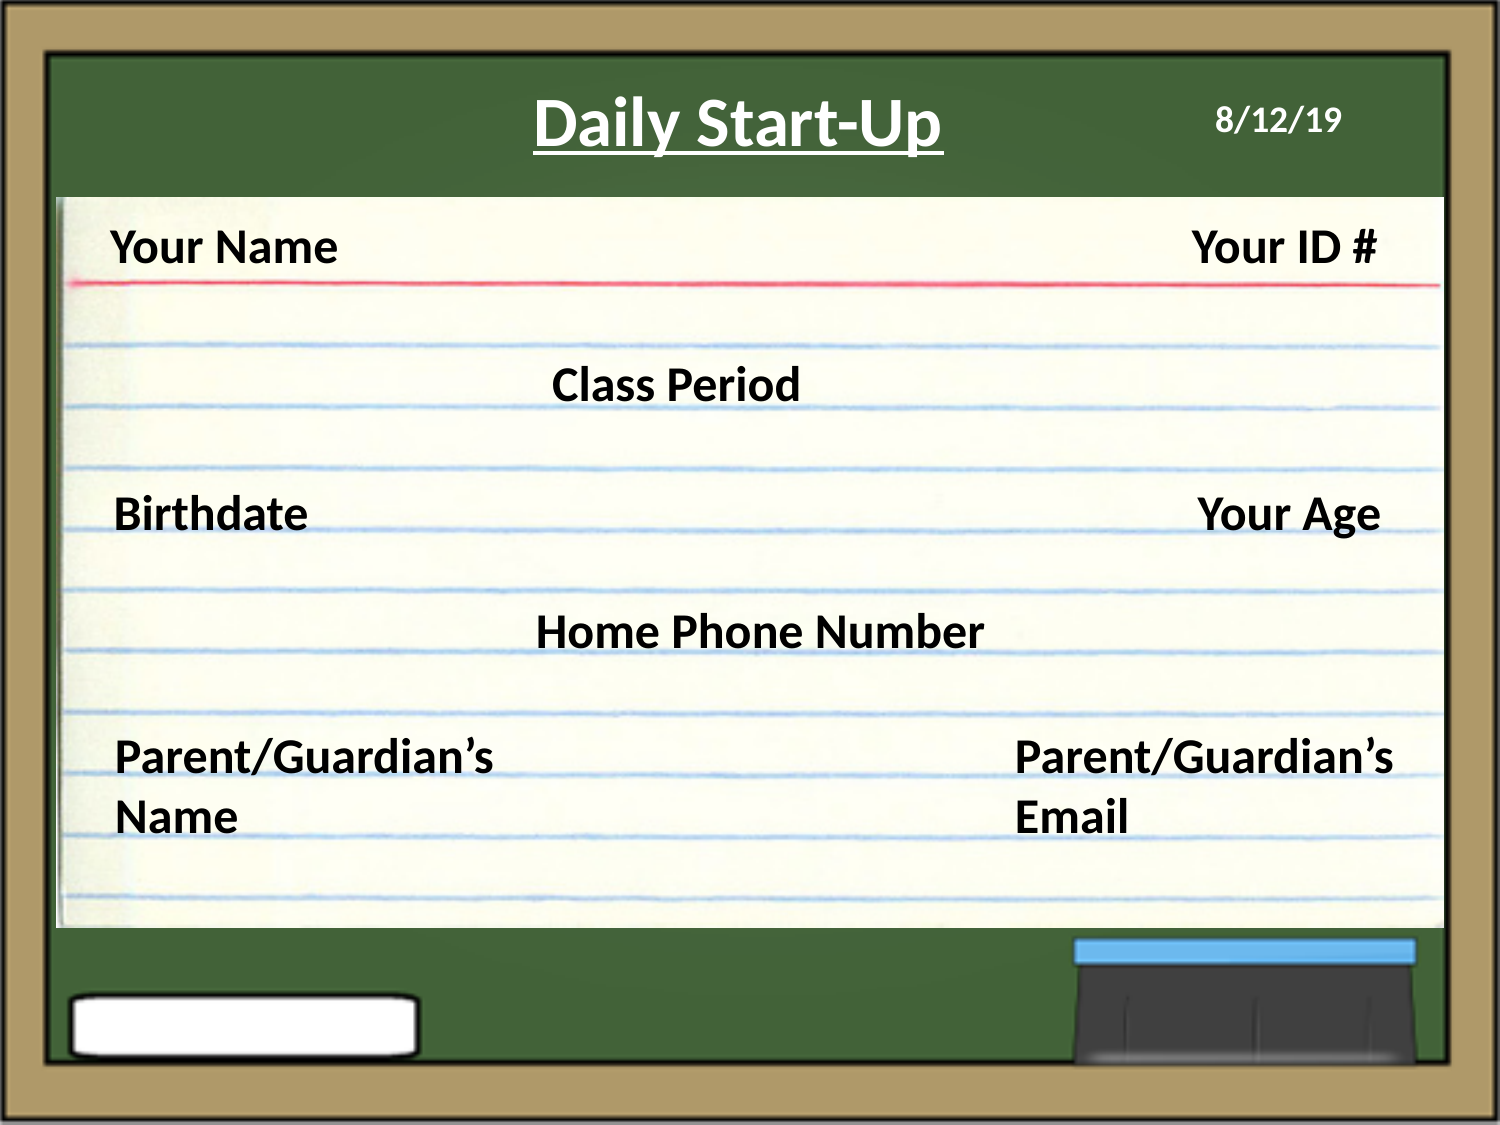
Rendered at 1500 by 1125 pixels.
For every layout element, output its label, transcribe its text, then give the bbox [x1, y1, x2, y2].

text_box Daily Start-Up [520, 69, 957, 167]
text_box 8/12/19 [1200, 88, 1403, 148]
picture [0, 0, 1500, 1125]
